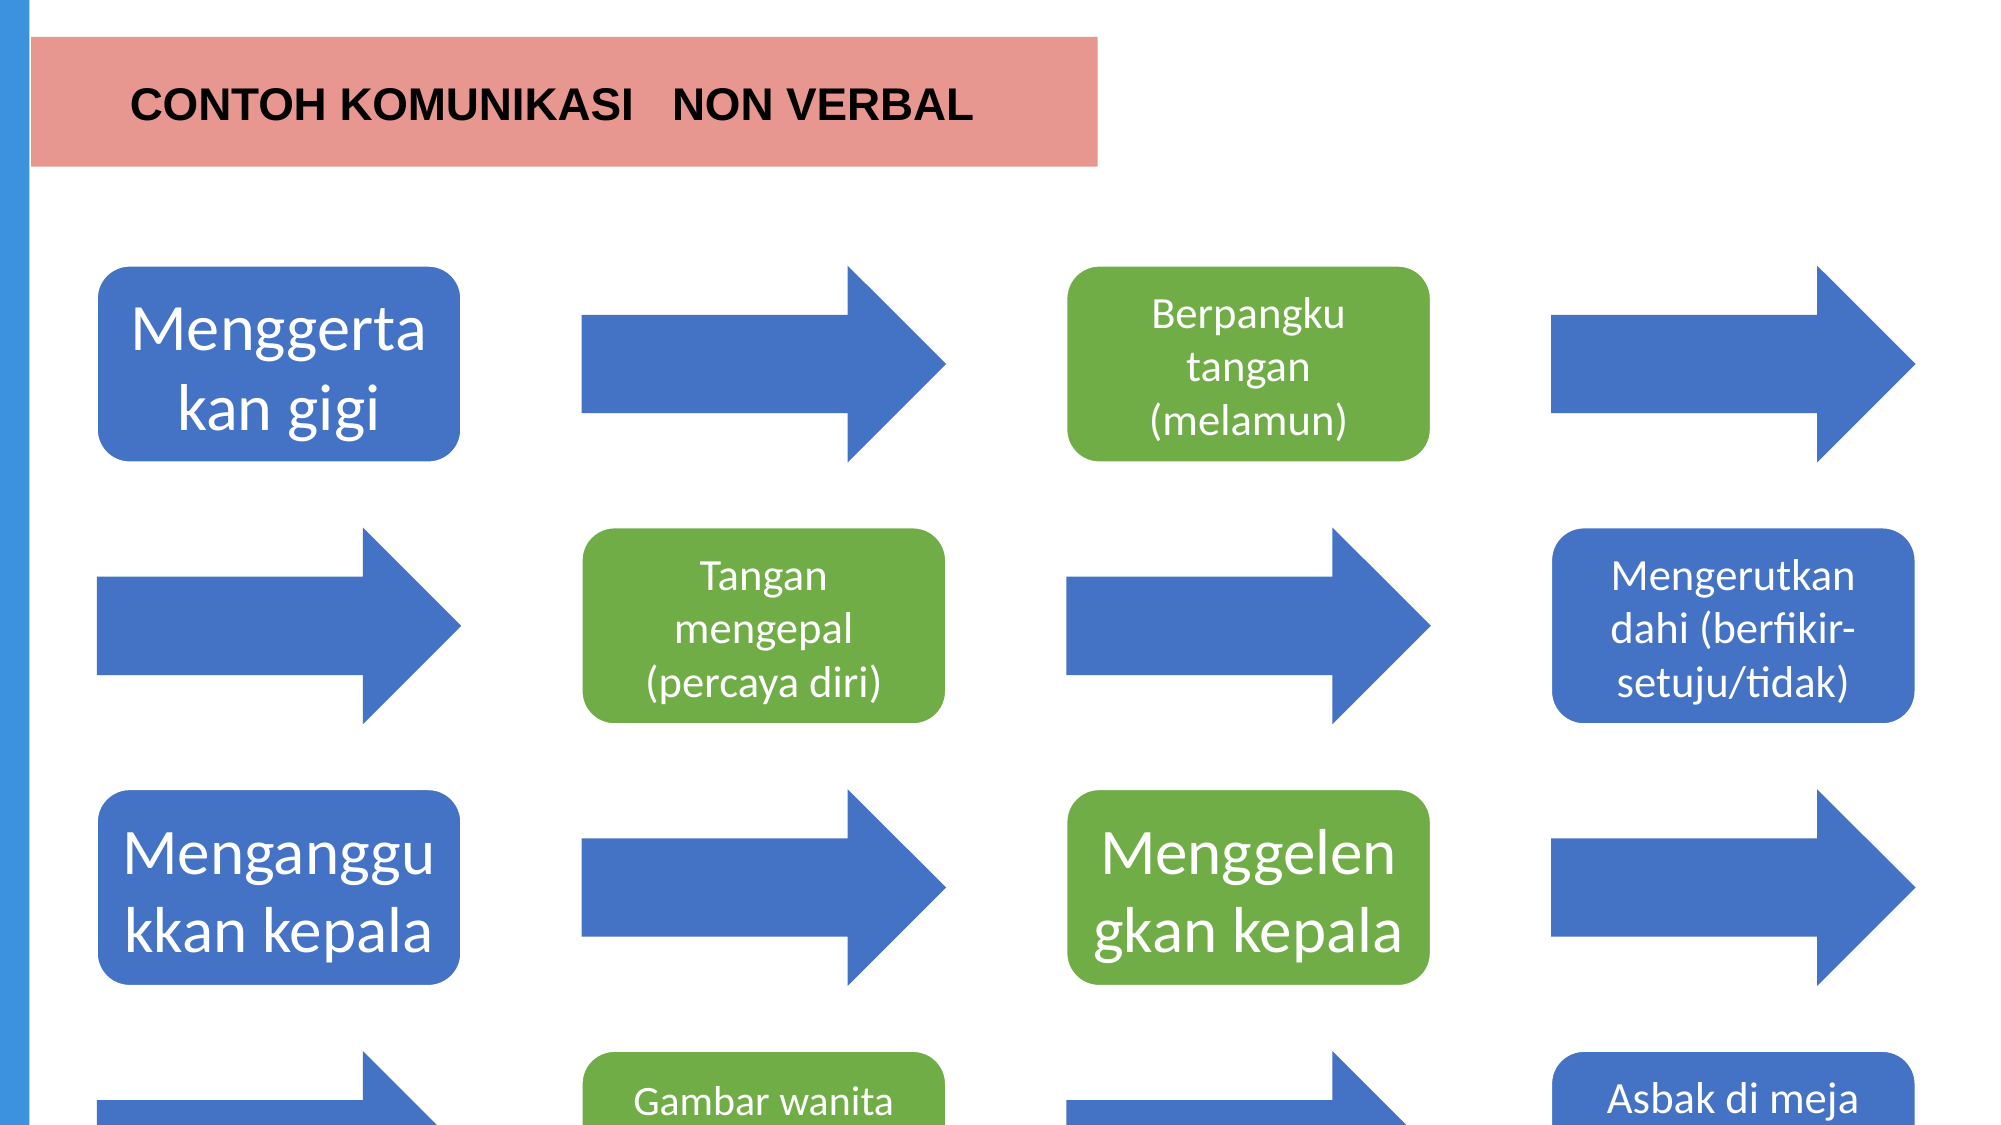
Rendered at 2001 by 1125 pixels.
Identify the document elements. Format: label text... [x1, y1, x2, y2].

text_box CONTOH KOMUNIKASI NON VERBAL [30, 36, 1099, 168]
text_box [96, 265, 1916, 1066]
